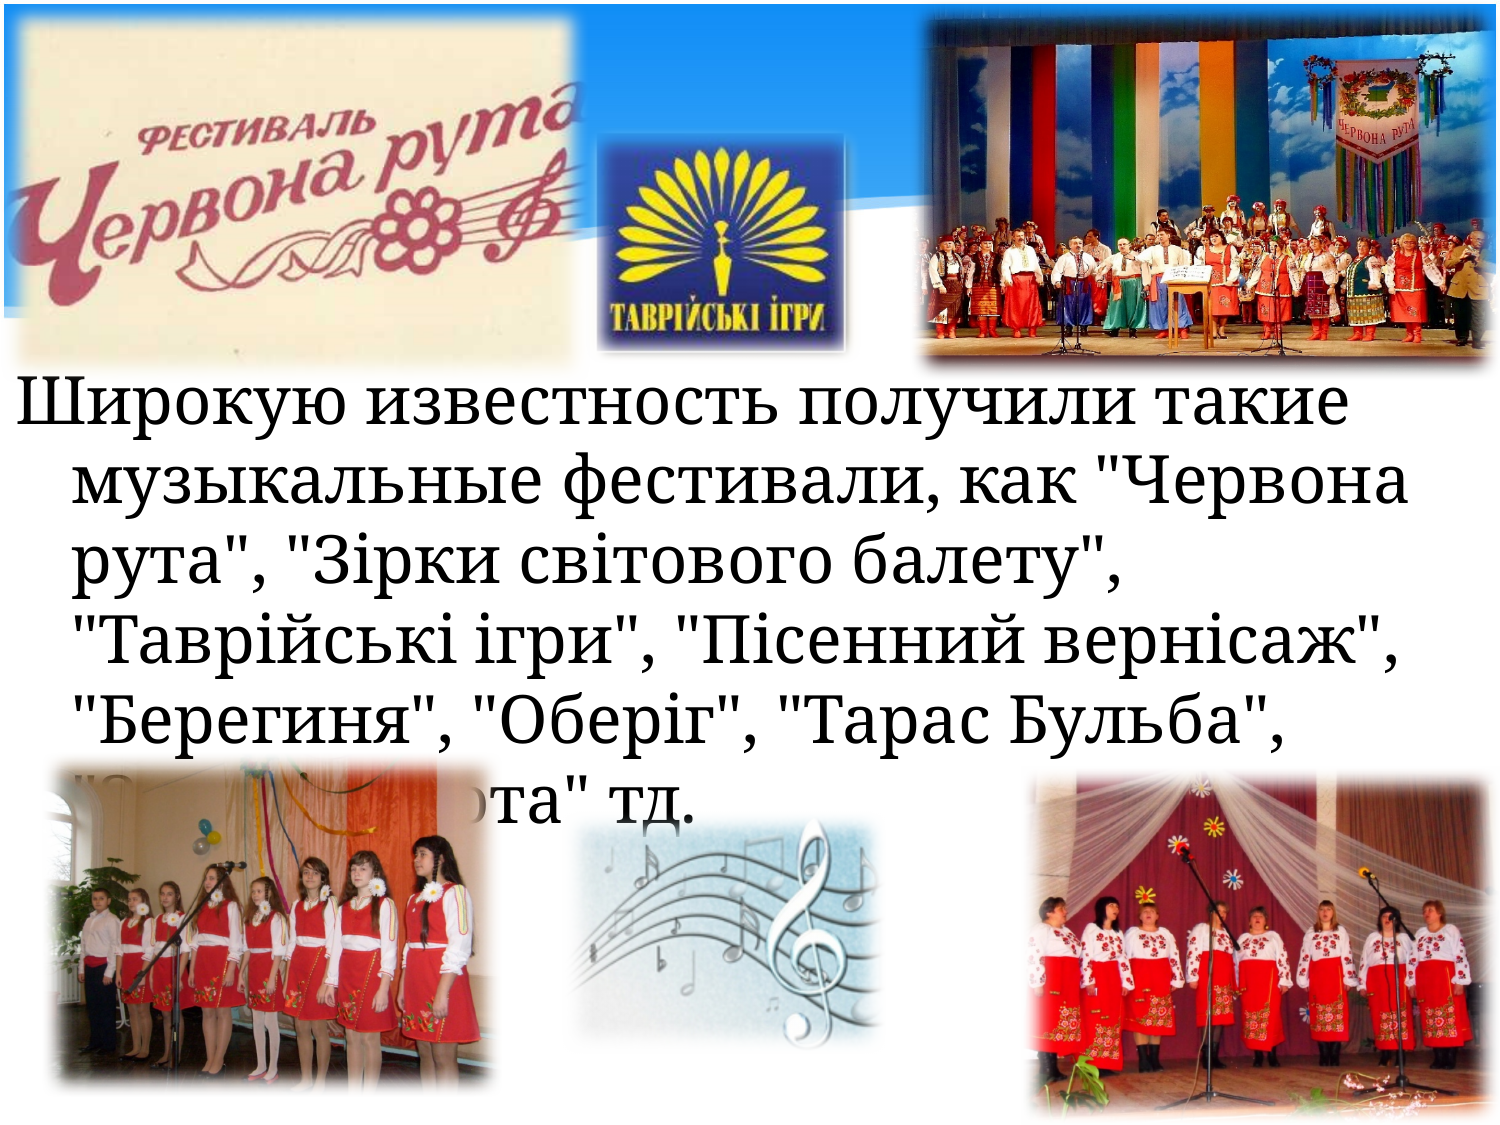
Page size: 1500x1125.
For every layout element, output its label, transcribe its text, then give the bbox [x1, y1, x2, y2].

picture [0, 0, 1500, 1125]
list Широкую известность получили такие музыкальные фестивали, как "Червона рута", "Зірки світового балету", "Таврійські ігри", "Пісенний вернісаж", "Берегиня", "Оберіг", "Тарас Бульба", "Золоті ворота" тд. [0, 349, 1475, 897]
